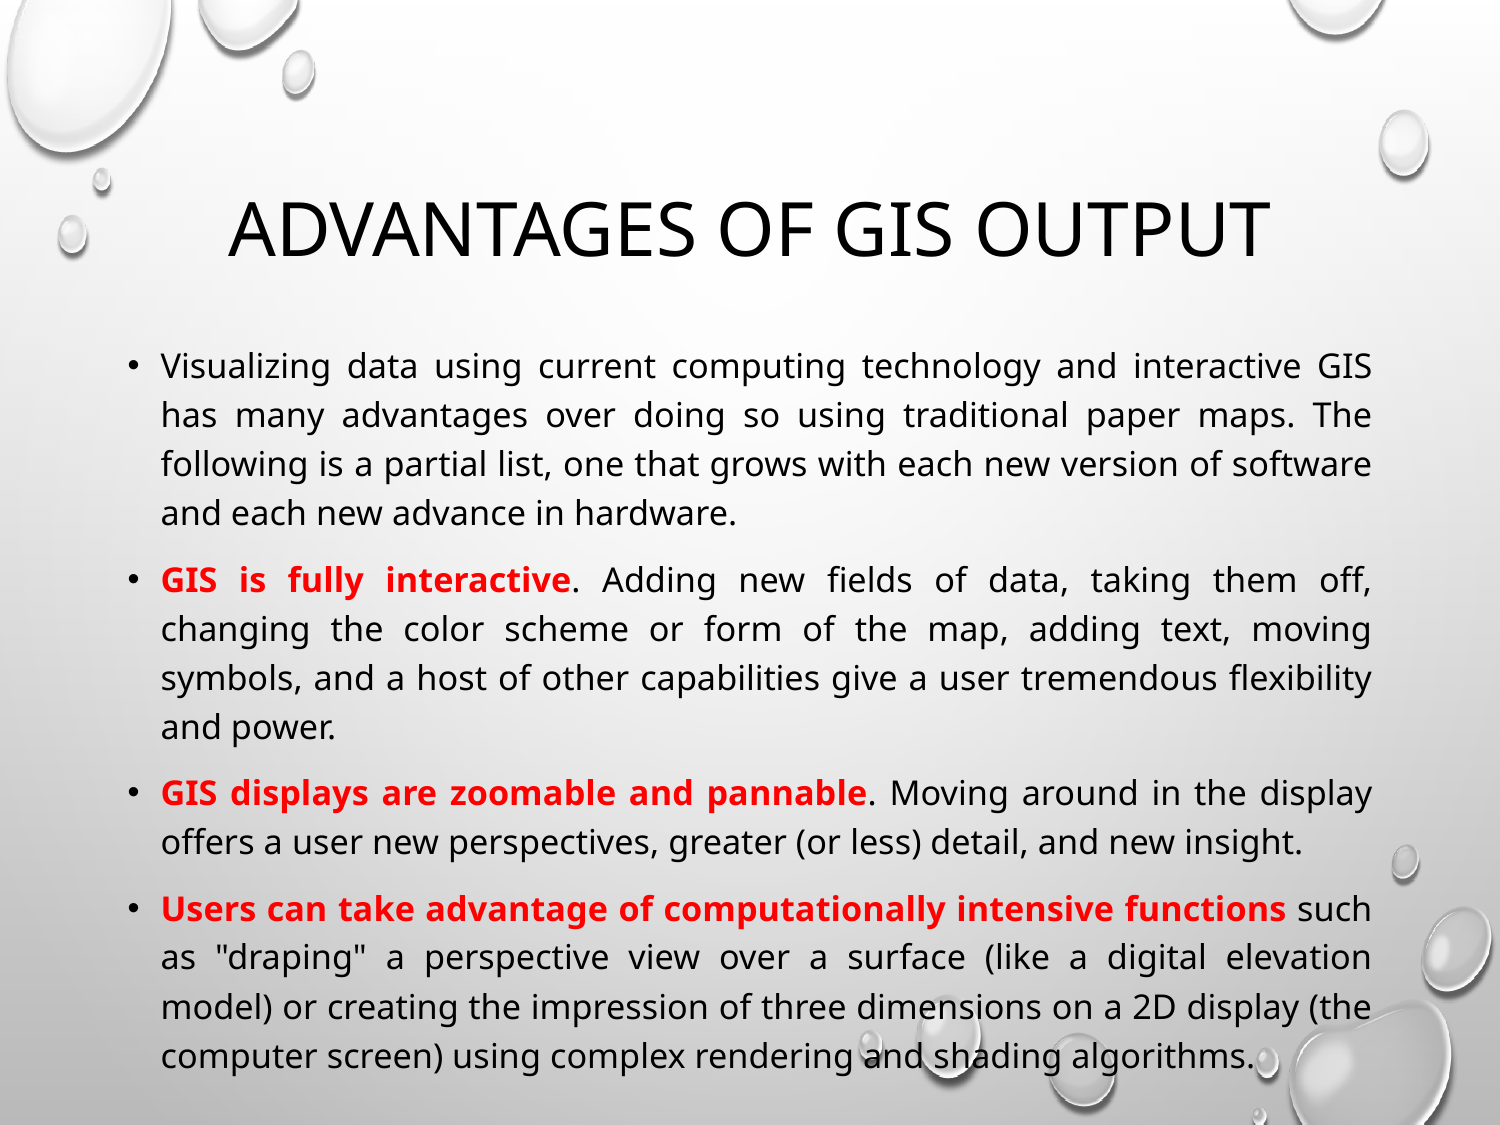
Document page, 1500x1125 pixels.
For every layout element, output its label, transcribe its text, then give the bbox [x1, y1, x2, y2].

title Advantages of Gis output [112, 101, 1388, 328]
picture [0, 0, 1500, 1125]
list Visualizing data using current computing technology and interactive GIS has many advantages over doing so using traditional paper maps. The following is a partial list, one that grows with each new version of software and each new advance in hardware. GIS is fully interactive. Adding new fields of data, taking them off, changing the color scheme or form of the map, adding text, moving symbols, and a host of other capabilities give a user tremendous flexibility and power. GIS displays are zoomable and pannable. Moving around in the display offers a user new perspectives, greater (or less) detail, and new insight. Users can take advantage of computationally intensive functions such as "draping" a perspective view over a surface (like a digital elevation model) or creating the impression of three dimensions on a 2D display (the computer screen) using complex rendering and shading algorithms. [112, 328, 1388, 1125]
